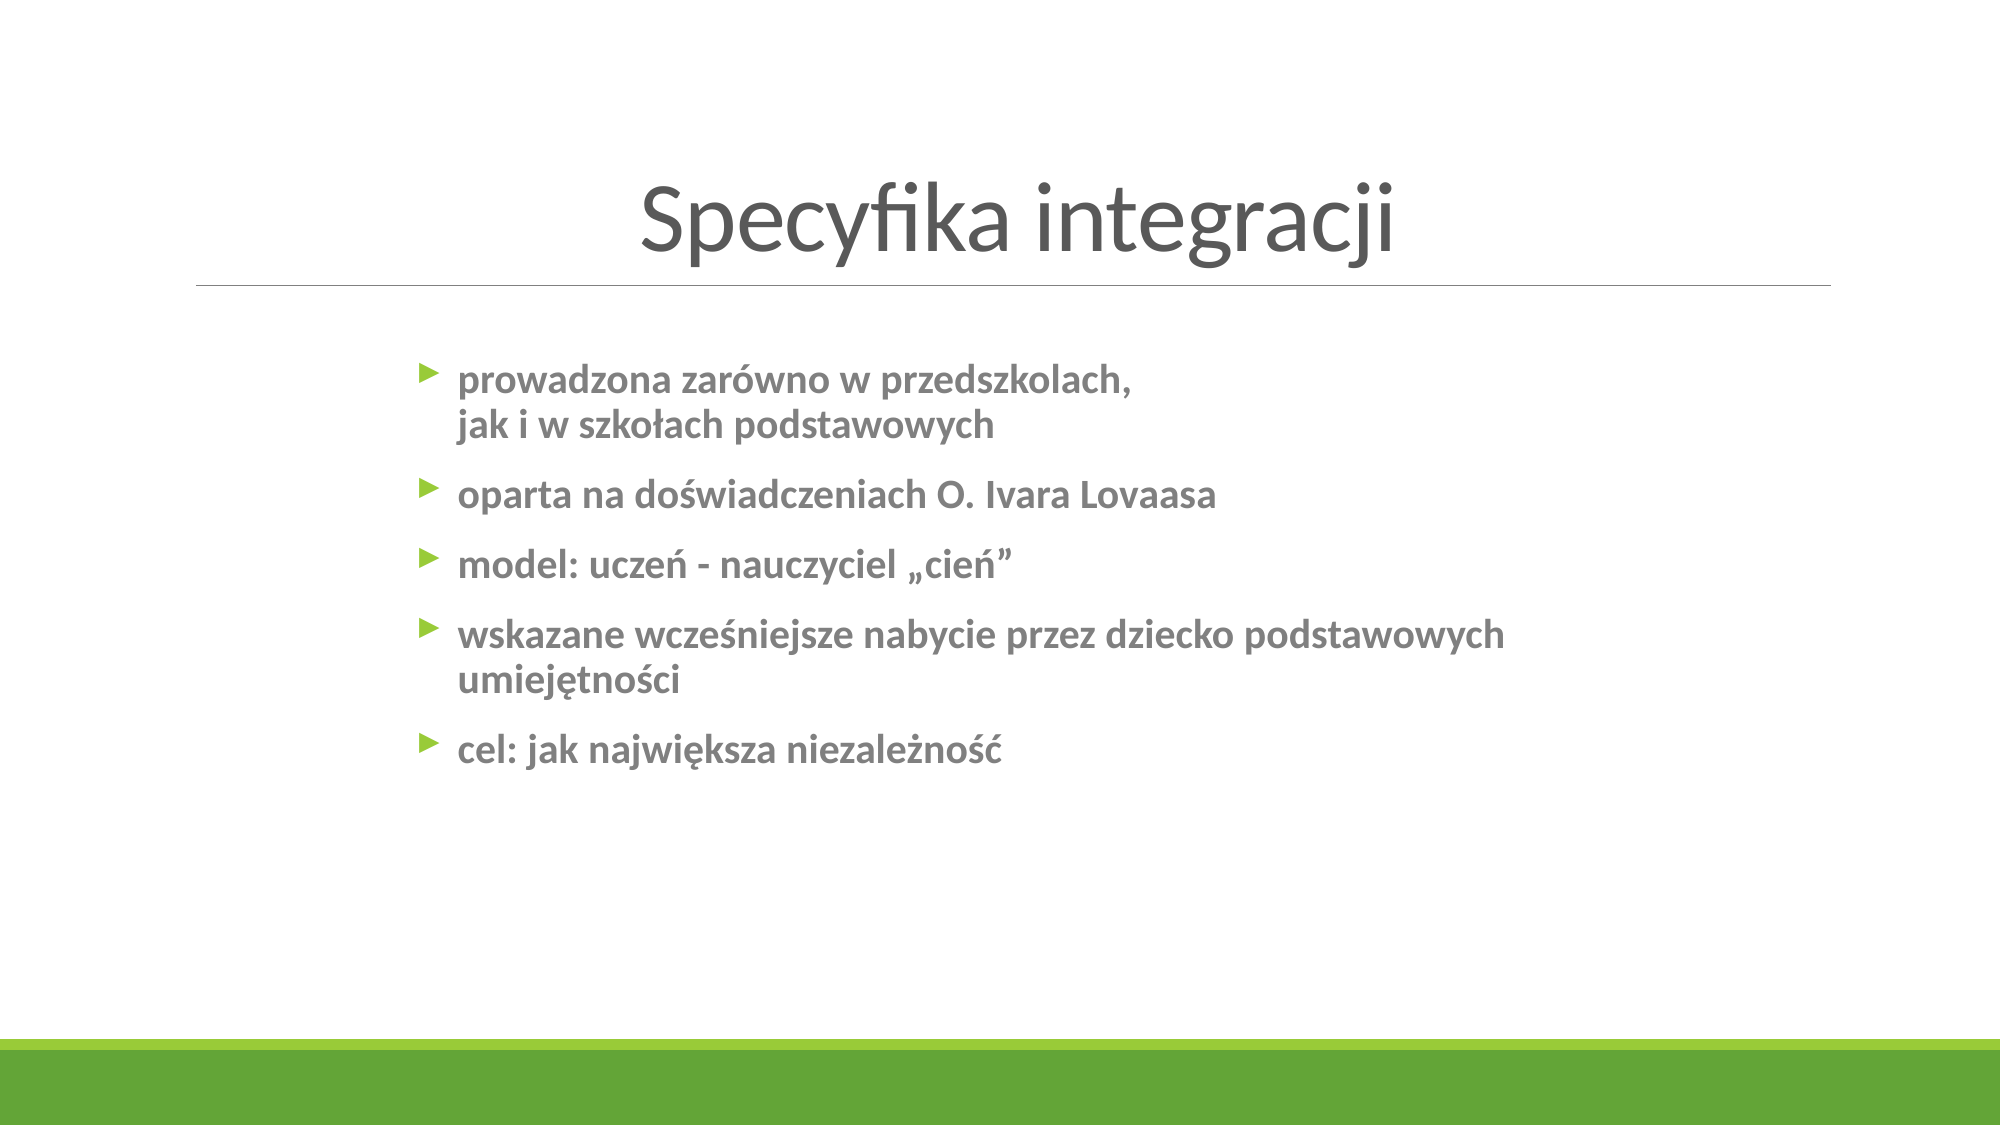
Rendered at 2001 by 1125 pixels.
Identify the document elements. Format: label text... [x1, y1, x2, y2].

list prowadzona zarówno w przedszkolach, jak i w szkołach podstawowych oparta na doświadczeniach O. Ivara Lovaasa model: uczeń - nauczyciel „cień” wskazane wcześniejsze nabycie przez dziecko podstawowych umiejętności cel: jak największa niezależność [397, 350, 1673, 1029]
title Specyfika integracji [362, 90, 1675, 279]
